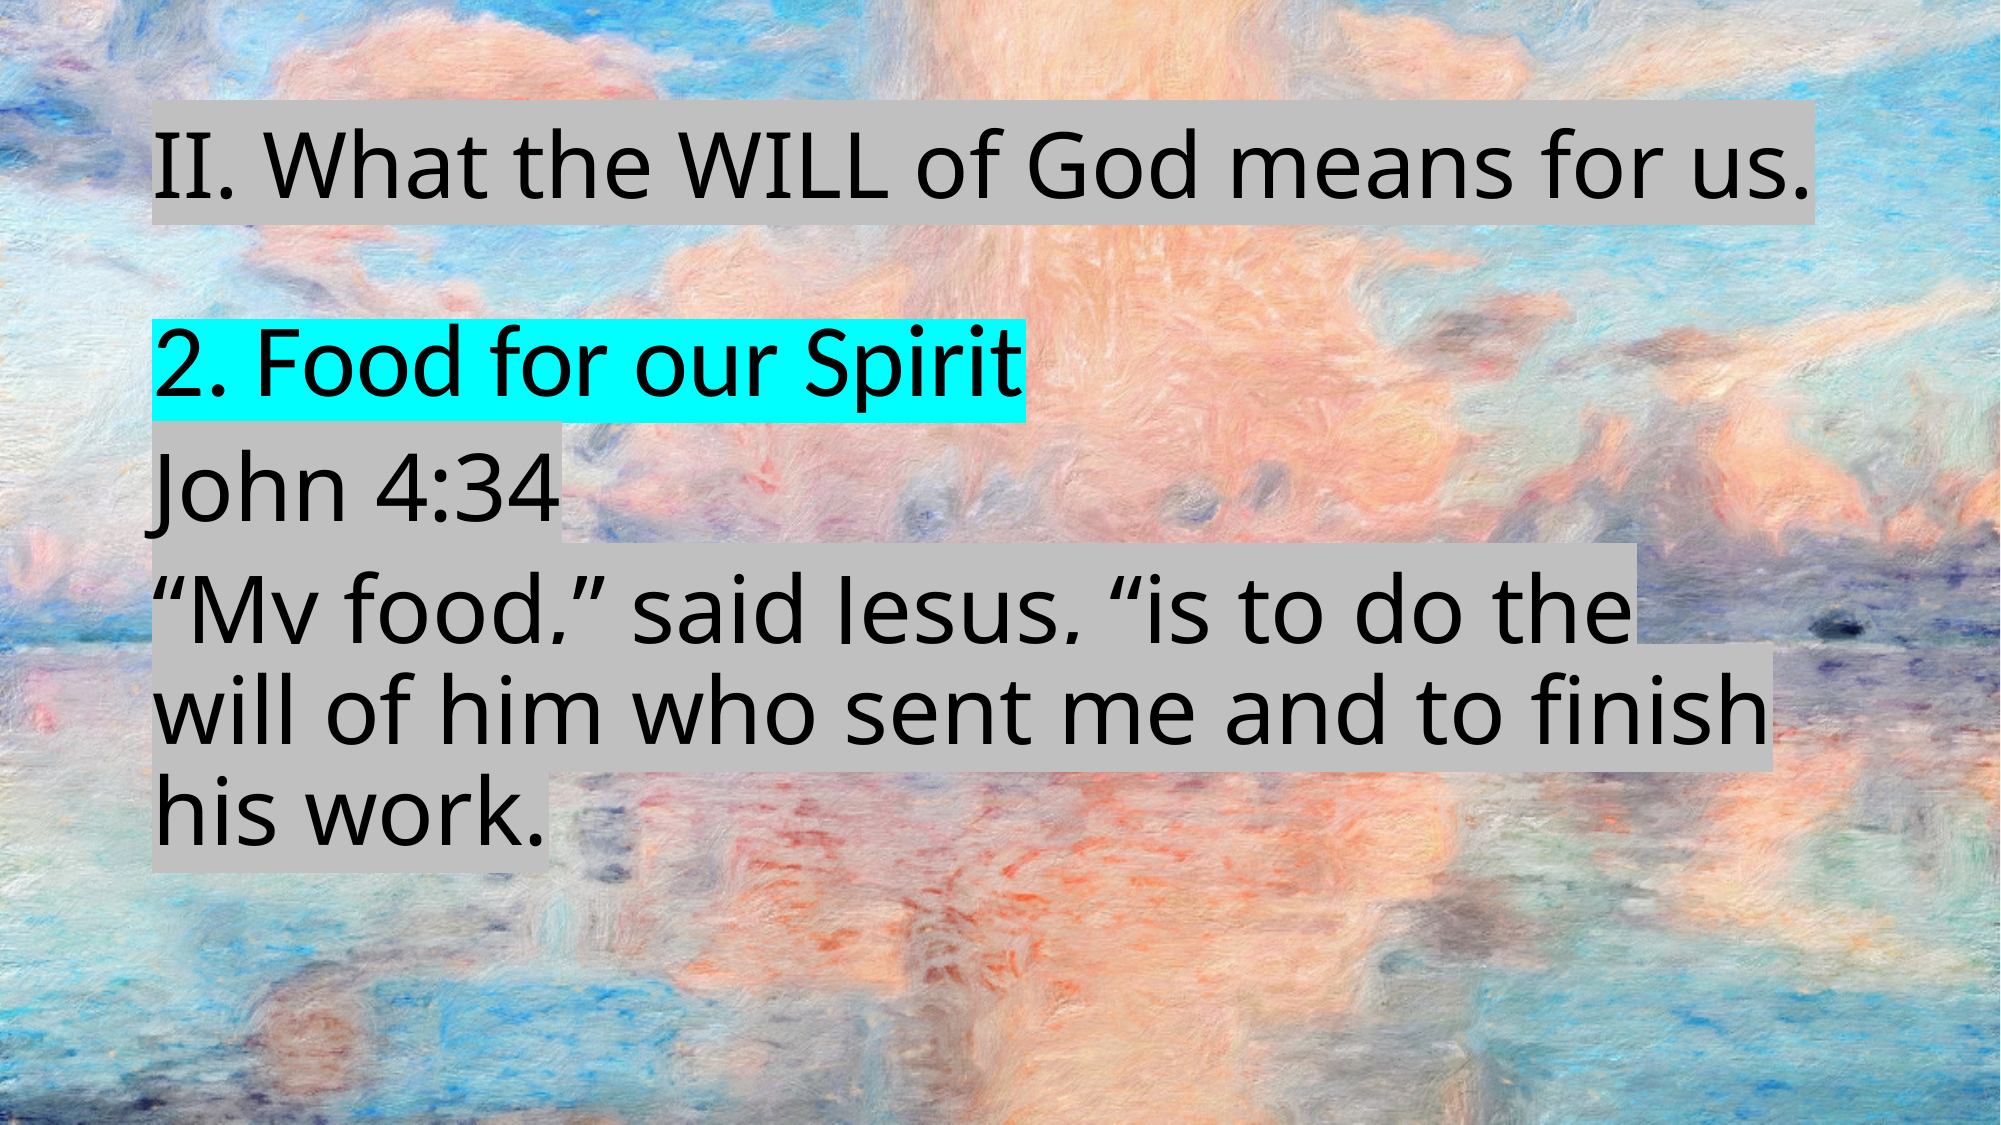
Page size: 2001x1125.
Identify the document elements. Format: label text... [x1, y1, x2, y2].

picture [0, 0, 2001, 1125]
title II. What the WILL of God means for us. [137, 59, 1863, 278]
list 2. Food for our Spirit John 4:34 “My food,” said Jesus, “is to do the will of him who sent me and to finish his work. [137, 299, 1863, 1014]
